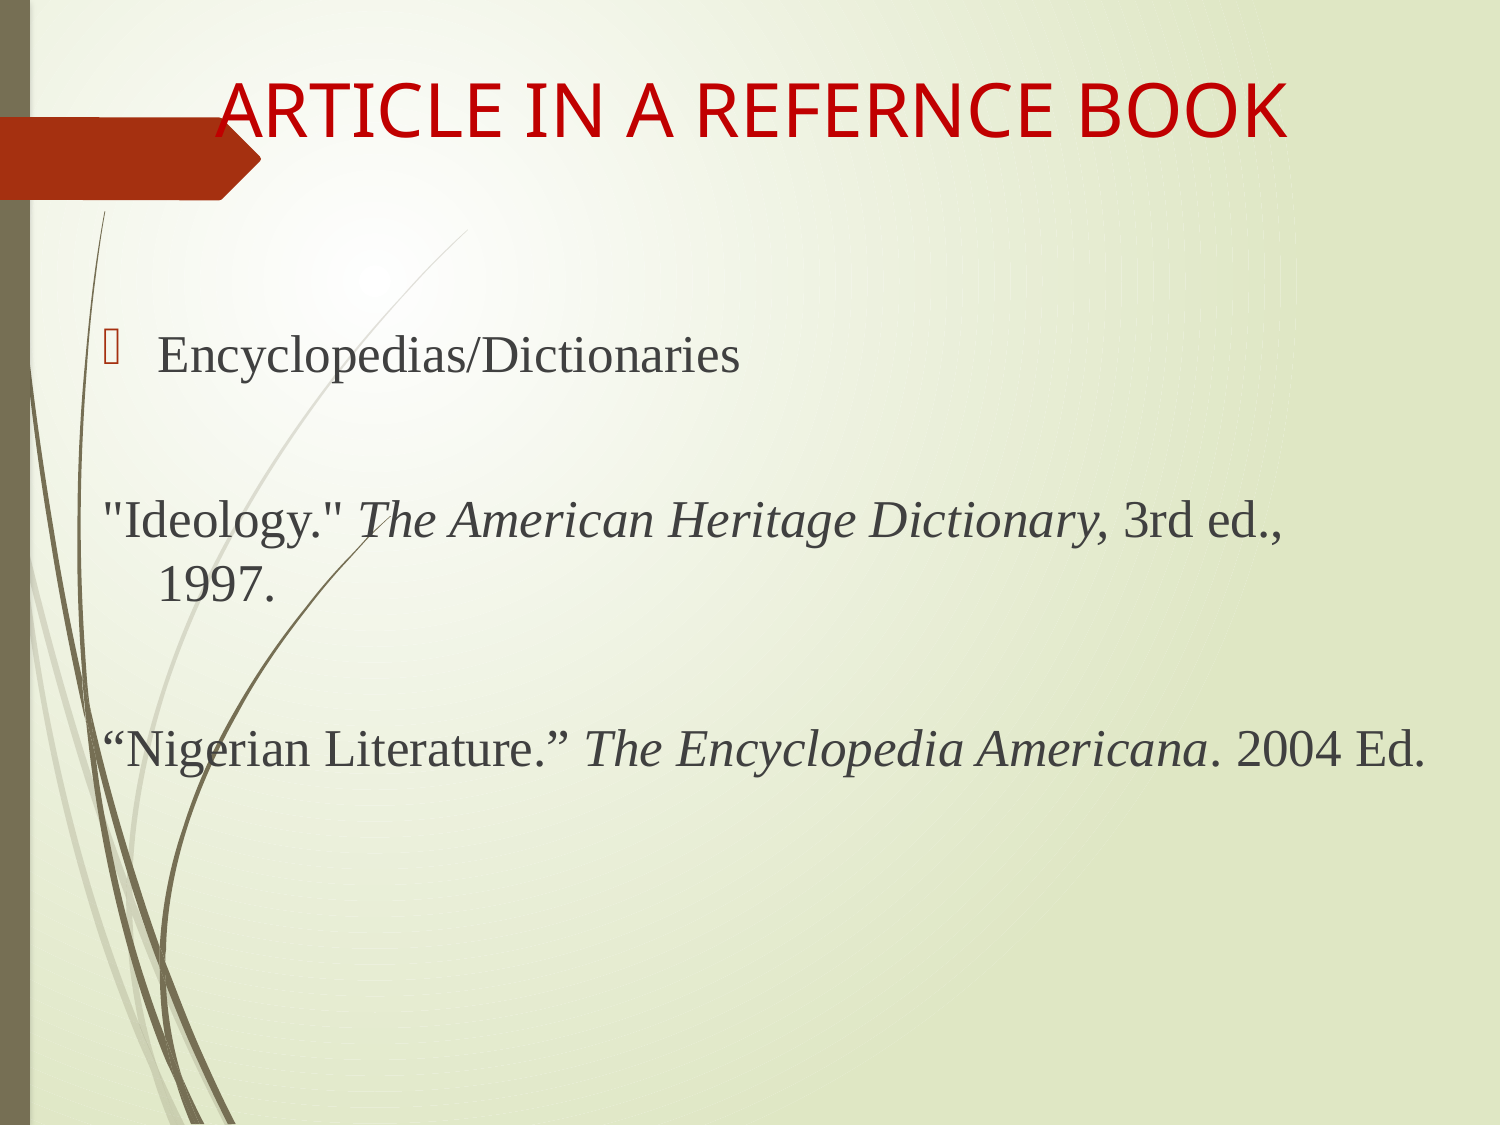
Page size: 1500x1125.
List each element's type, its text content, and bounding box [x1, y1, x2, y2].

title ARTICLE IN A REFERNCE BOOK [76, 54, 1427, 243]
list Encyclopedias/Dictionaries "Ideology." The American Heritage Dictionary, 3rd ed., 1997. “Nigerian Literature.” The Encyclopedia Americana. 2004 Ed. [87, 312, 1450, 933]
